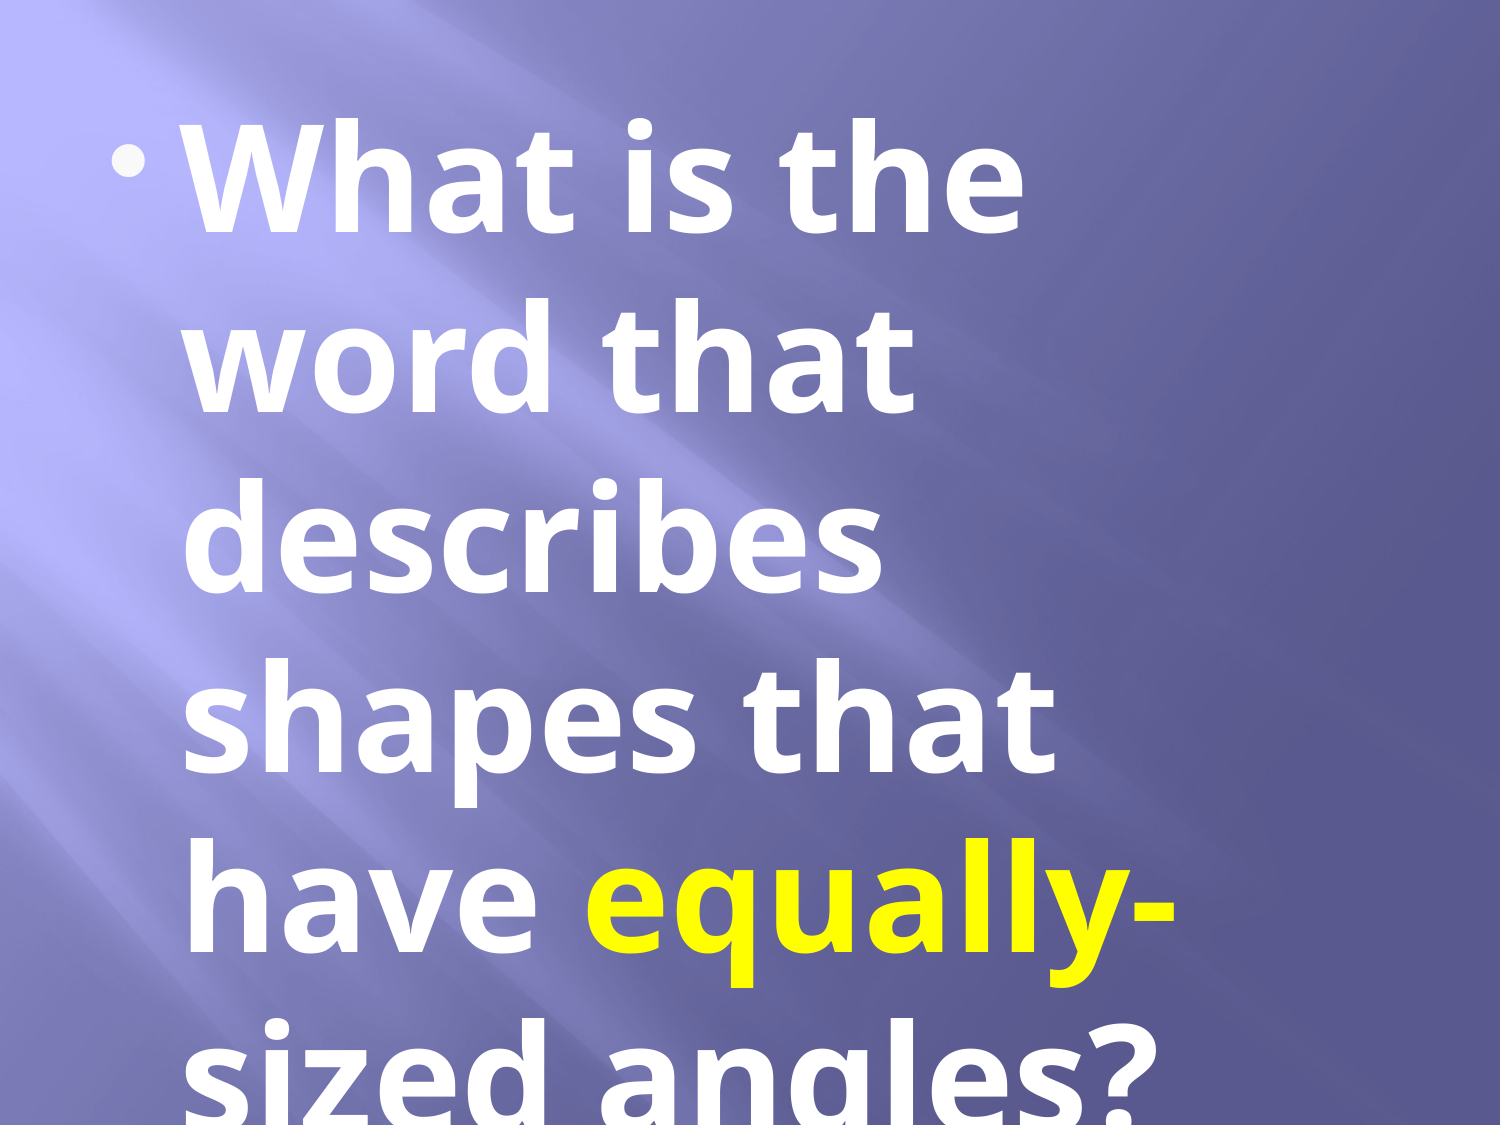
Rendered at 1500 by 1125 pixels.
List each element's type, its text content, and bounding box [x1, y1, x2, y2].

list What is the word that describes shapes that have equally-sized angles? [75, 75, 1425, 1035]
